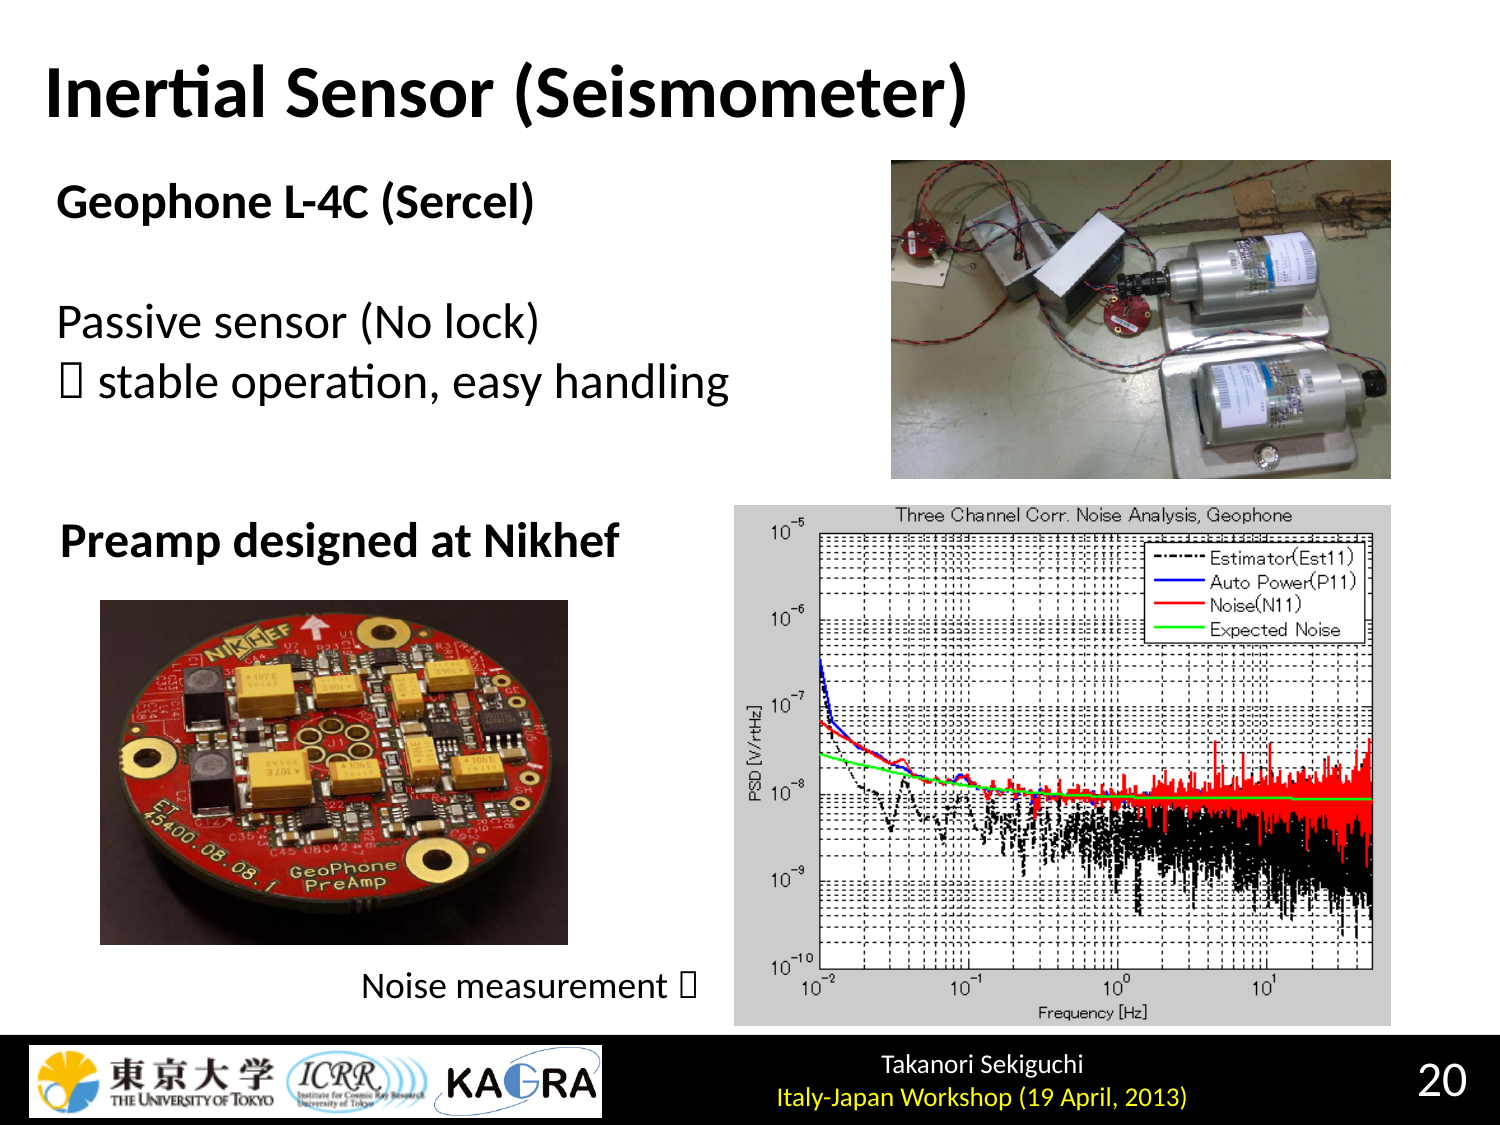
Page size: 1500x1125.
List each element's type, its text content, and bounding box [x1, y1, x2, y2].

slide_number 20 [1352, 1046, 1483, 1107]
picture [734, 505, 1391, 1026]
picture [891, 160, 1391, 479]
text_box Preamp designed at Nikhef [45, 500, 715, 598]
picture [29, 1045, 602, 1118]
picture [100, 600, 568, 945]
text_box Geophone L-4C (Sercel) Passive sensor (No lock)  stable operation, easy handling [41, 160, 812, 571]
text_box Noise measurement  [45, 953, 715, 1026]
title Inertial Sensor (Seismometer) [29, 30, 1459, 145]
